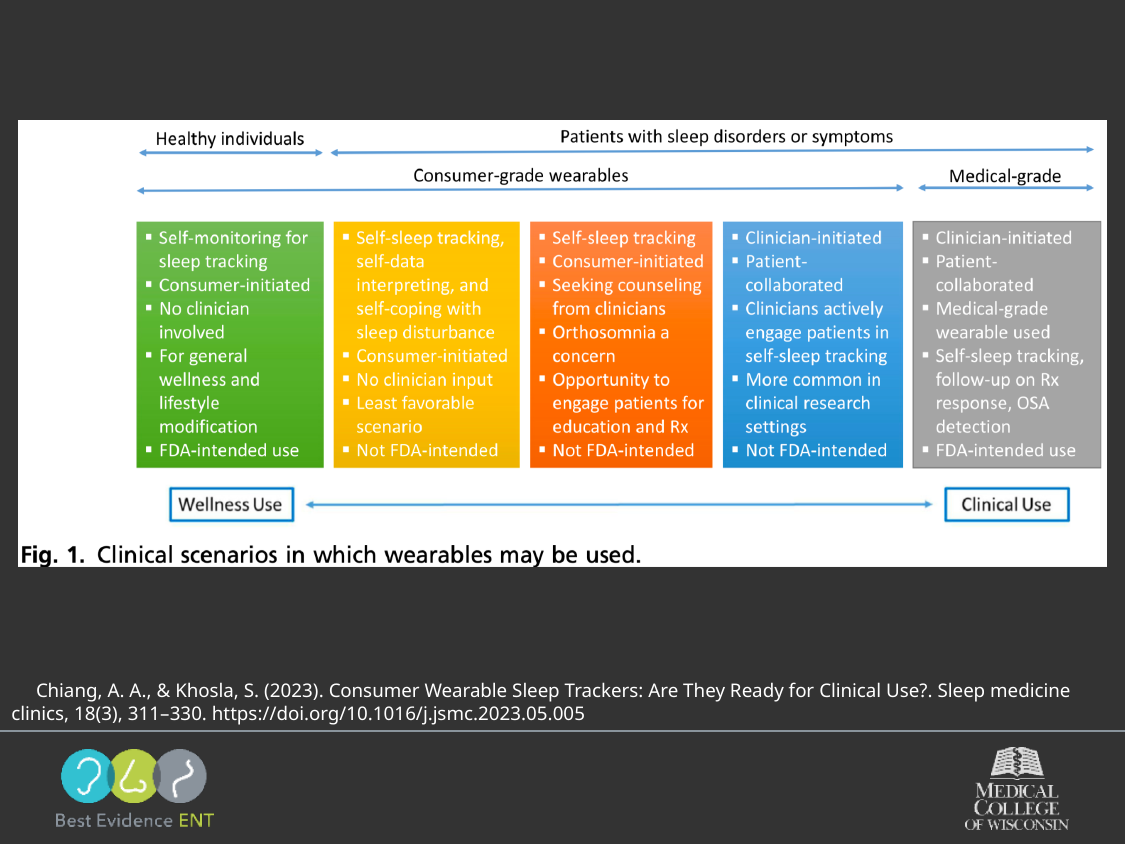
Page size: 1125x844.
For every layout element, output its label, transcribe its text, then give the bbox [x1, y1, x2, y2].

picture [56, 749, 214, 827]
picture [965, 747, 1069, 830]
text_box Chiang, A. A., & Khosla, S. (2023). Consumer Wearable Sleep Trackers: Are They Ready for Clinical Use?. Sleep medicine clinics, 18(3), 311–330. https://doi.org/10.1016/j.jsmc.2023.05.005 [0, 667, 1125, 735]
picture [18, 120, 1107, 567]
